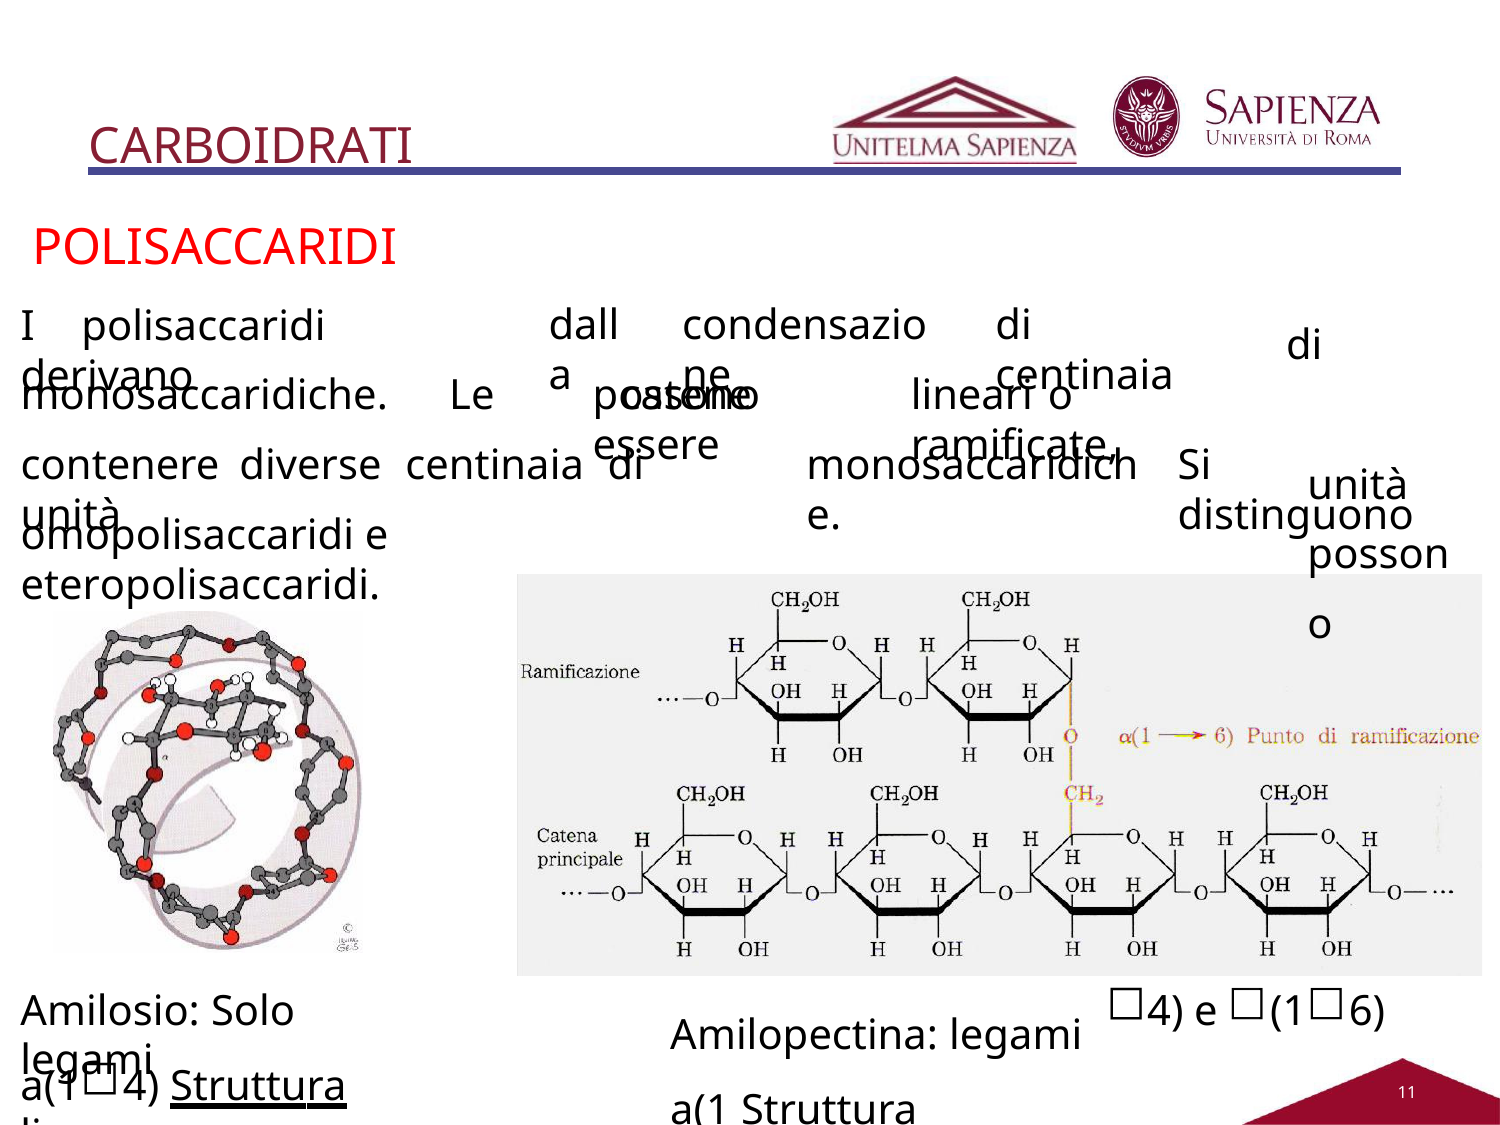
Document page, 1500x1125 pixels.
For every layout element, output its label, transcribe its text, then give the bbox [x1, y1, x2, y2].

picture [1104, 66, 1414, 113]
text_box [1226, 979, 1389, 1027]
text_box Amilosio: Solo legami [18, 983, 396, 1058]
text_box monosaccaridiche. [804, 437, 1141, 538]
text_box [1105, 979, 1189, 1027]
title CARBOIDRATI [86, 113, 1414, 302]
text_box monosaccaridiche. Le catene contenere diverse centinaia di unità [18, 367, 769, 538]
text_box [53, 611, 363, 953]
text_box 4) e (1 6) [1145, 983, 1386, 1034]
text_box dalla [546, 297, 637, 367]
text_box condensazione [680, 297, 950, 398]
text_box lineari o ramificate, [908, 367, 1284, 468]
text_box POLISACCARIDI I polisaccaridi derivano [18, 215, 503, 367]
text_box Amilopectina: legami a(1 Struttura ramificata [668, 983, 1108, 1125]
text_box di centinaia [993, 297, 1241, 367]
text_box [79, 1054, 163, 1058]
text_box Si distinguono [1175, 437, 1458, 538]
text_box omopolisaccaridi e eteropolisaccaridi. [18, 507, 685, 608]
picture [832, 76, 1077, 113]
text_box a(1 4) Struttura lineare [18, 1058, 459, 1125]
text_box [517, 574, 1483, 976]
text_box di unità possono [1284, 297, 1459, 648]
picture [1241, 1058, 1500, 1125]
text_box 11 [1395, 1081, 1420, 1102]
text_box possono essere [590, 367, 887, 468]
